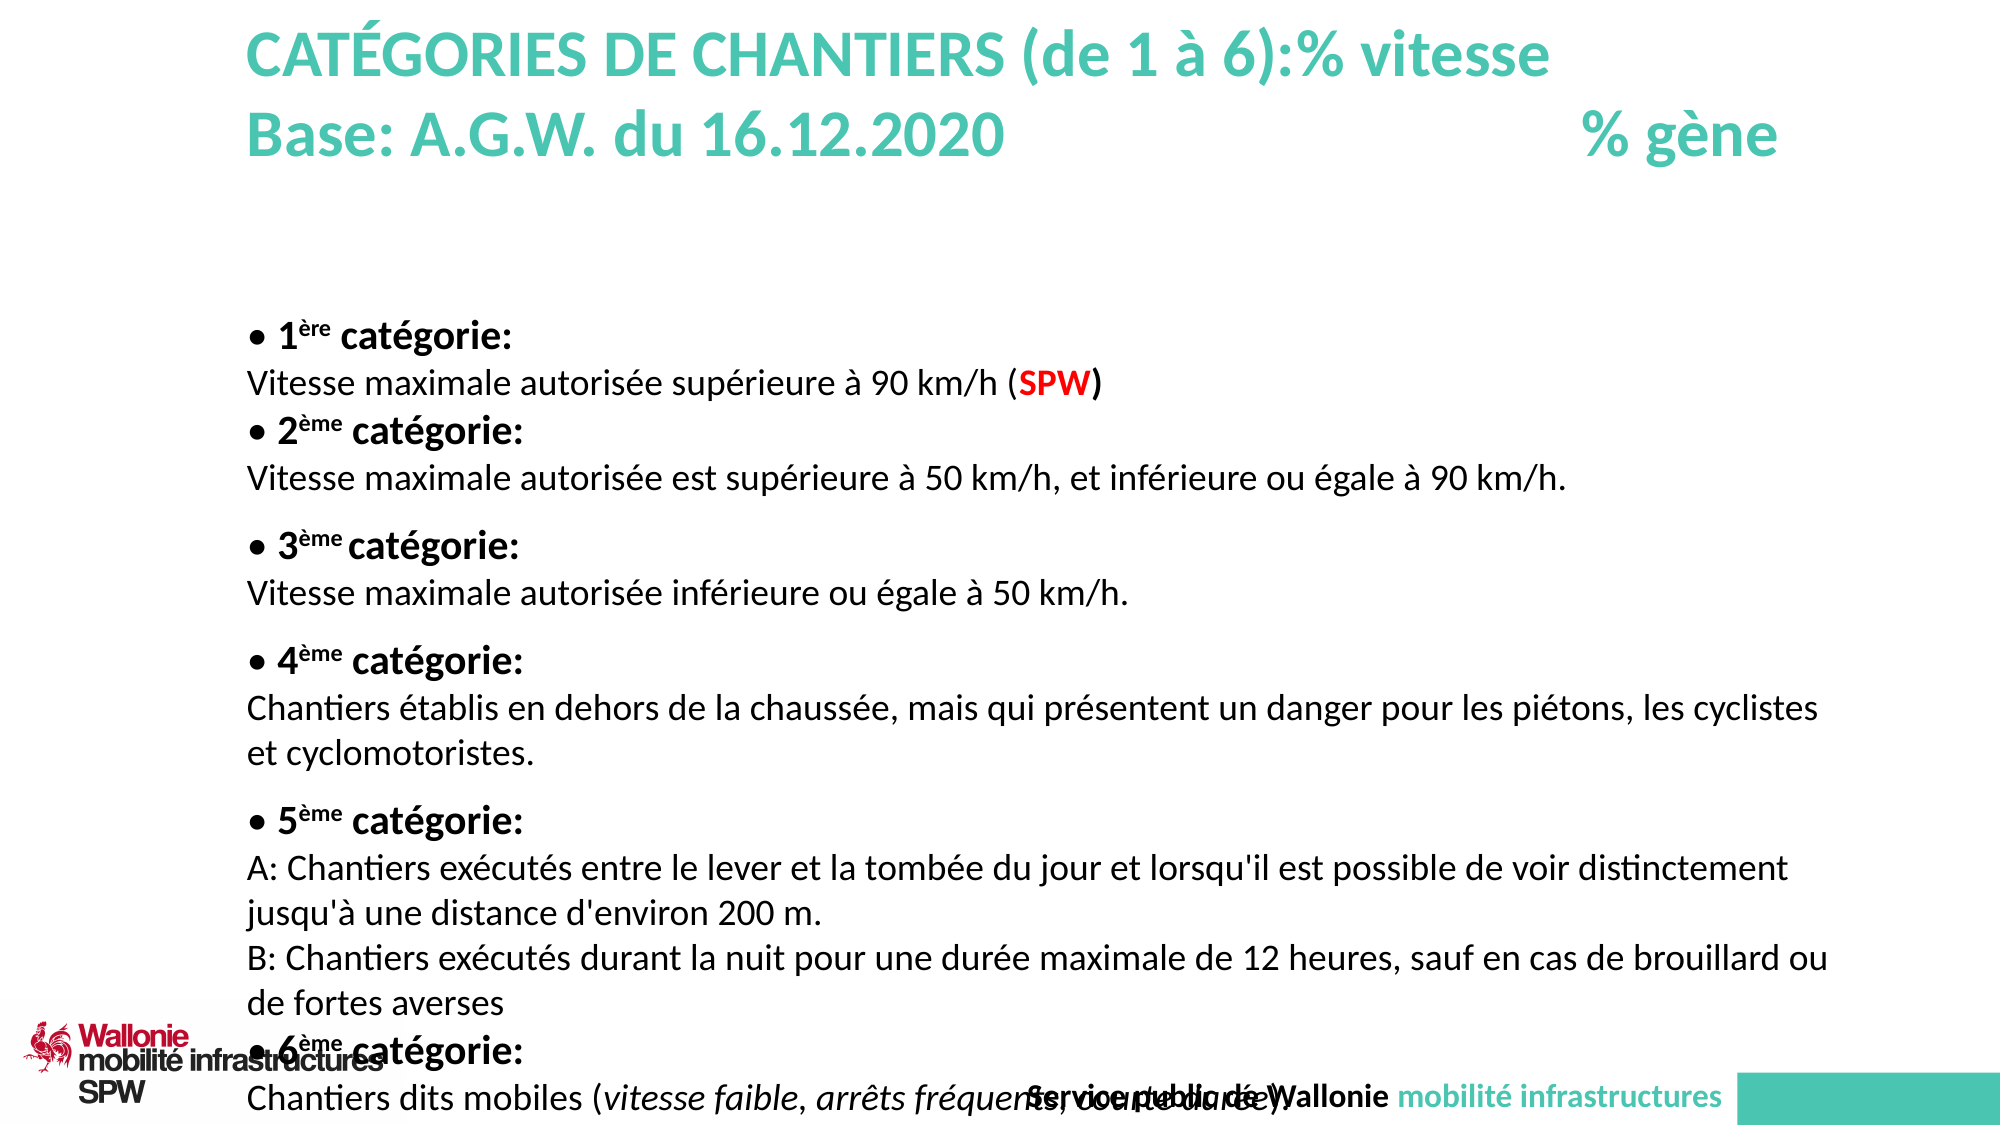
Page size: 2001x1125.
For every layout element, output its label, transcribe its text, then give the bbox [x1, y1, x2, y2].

text_box CATÉGORIES DE CHANTIERS (de 1 à 6): % vitesse Base: A.G.W. du 16.12.2020 % gène • 1ère catégorie: Vitesse maximale autorisée supérieure à 90 km/h (SPW) • 2ème catégorie: Vitesse maximale autorisée est supérieure à 50 km/h, et inférieure ou égale à 90 km/h. • 3ème catégorie: Vitesse maximale autorisée inférieure ou égale à 50 km/h. • 4ème catégorie: Chantiers établis en dehors de la chaussée, mais qui présentent un danger pour les piétons, les cyclistes et cyclomotoristes. • 5ème catégorie: A: Chantiers exécutés entre le lever et la tombée du jour et lorsqu'il est possible de voir distinctement jusqu'à une distance d'environ 200 m. B: Chantiers exécutés durant la nuit pour une durée maximale de 12 heures, sauf en cas de brouillard ou de fortes averses • 6ème catégorie: Chantiers dits mobiles (vitesse faible, arrêts fréquents, courte durée). [232, 2, 1863, 1125]
picture [0, 998, 232, 1125]
